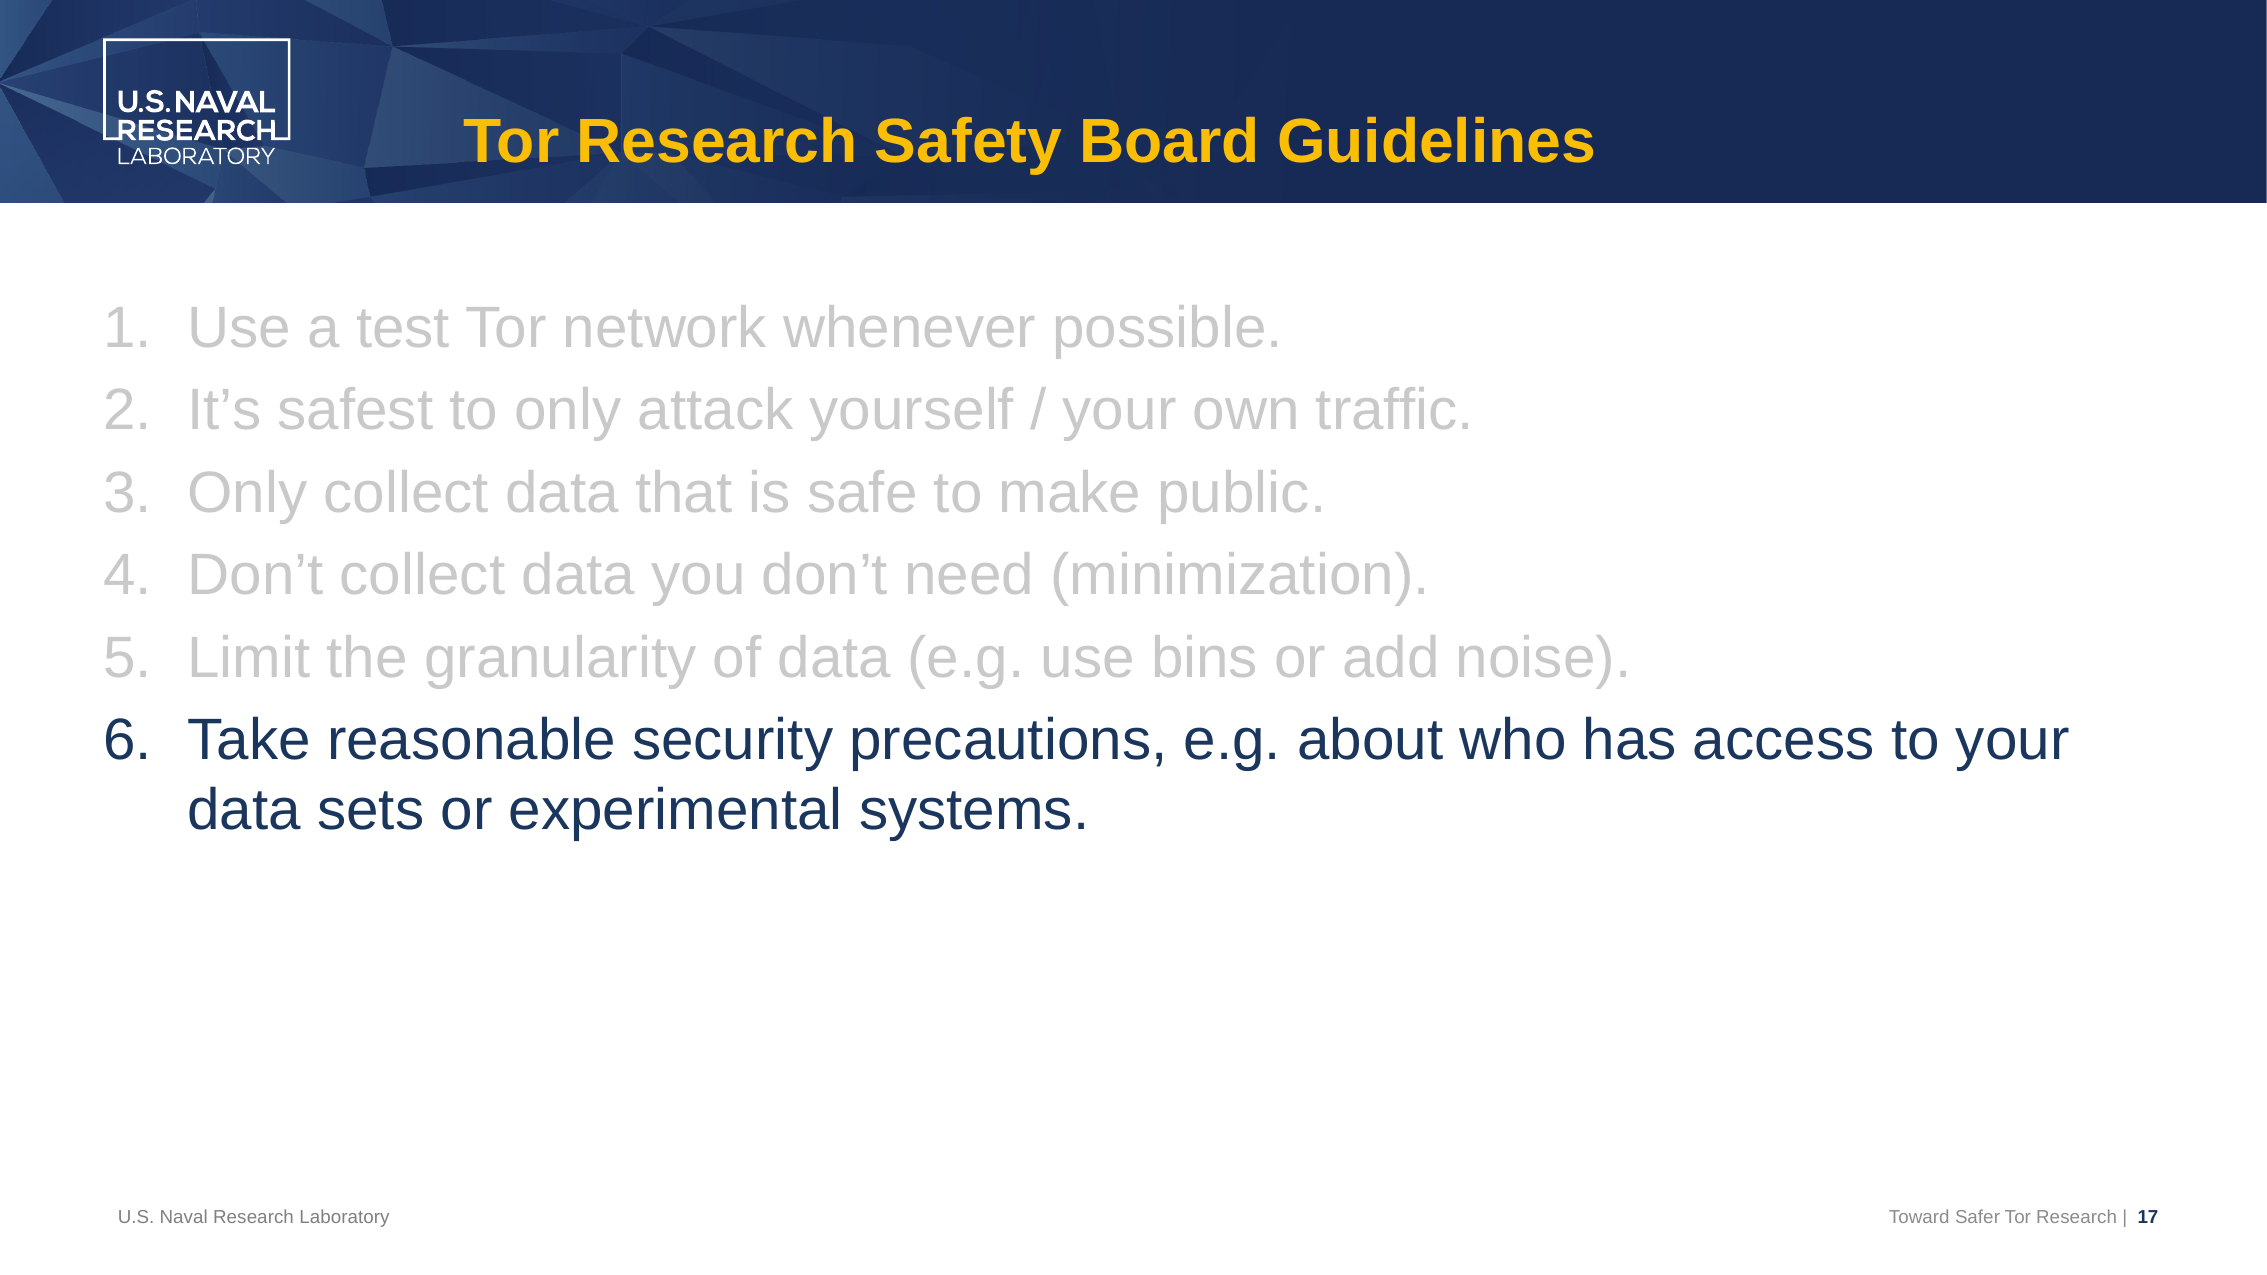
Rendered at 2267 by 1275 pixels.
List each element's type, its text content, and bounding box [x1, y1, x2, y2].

footer U.S. Naval Research Laboratory [103, 1181, 868, 1250]
list Use a test Tor network whenever possible. It’s safest to only attack yourself / your own traffic. Only collect data that is safe to make public. Don’t collect data you don’t need (minimization). Limit the granularity of data (e.g. use bins or add noise). Take reasonable security precautions, e.g. about who has access to your data sets or experimental systems. [103, 289, 2159, 1152]
title Tor Research Safety Board Guidelines [463, 104, 2113, 180]
slide_number Toward Safer Tor Research | 17 [1255, 1181, 2159, 1250]
picture [0, 0, 2267, 203]
